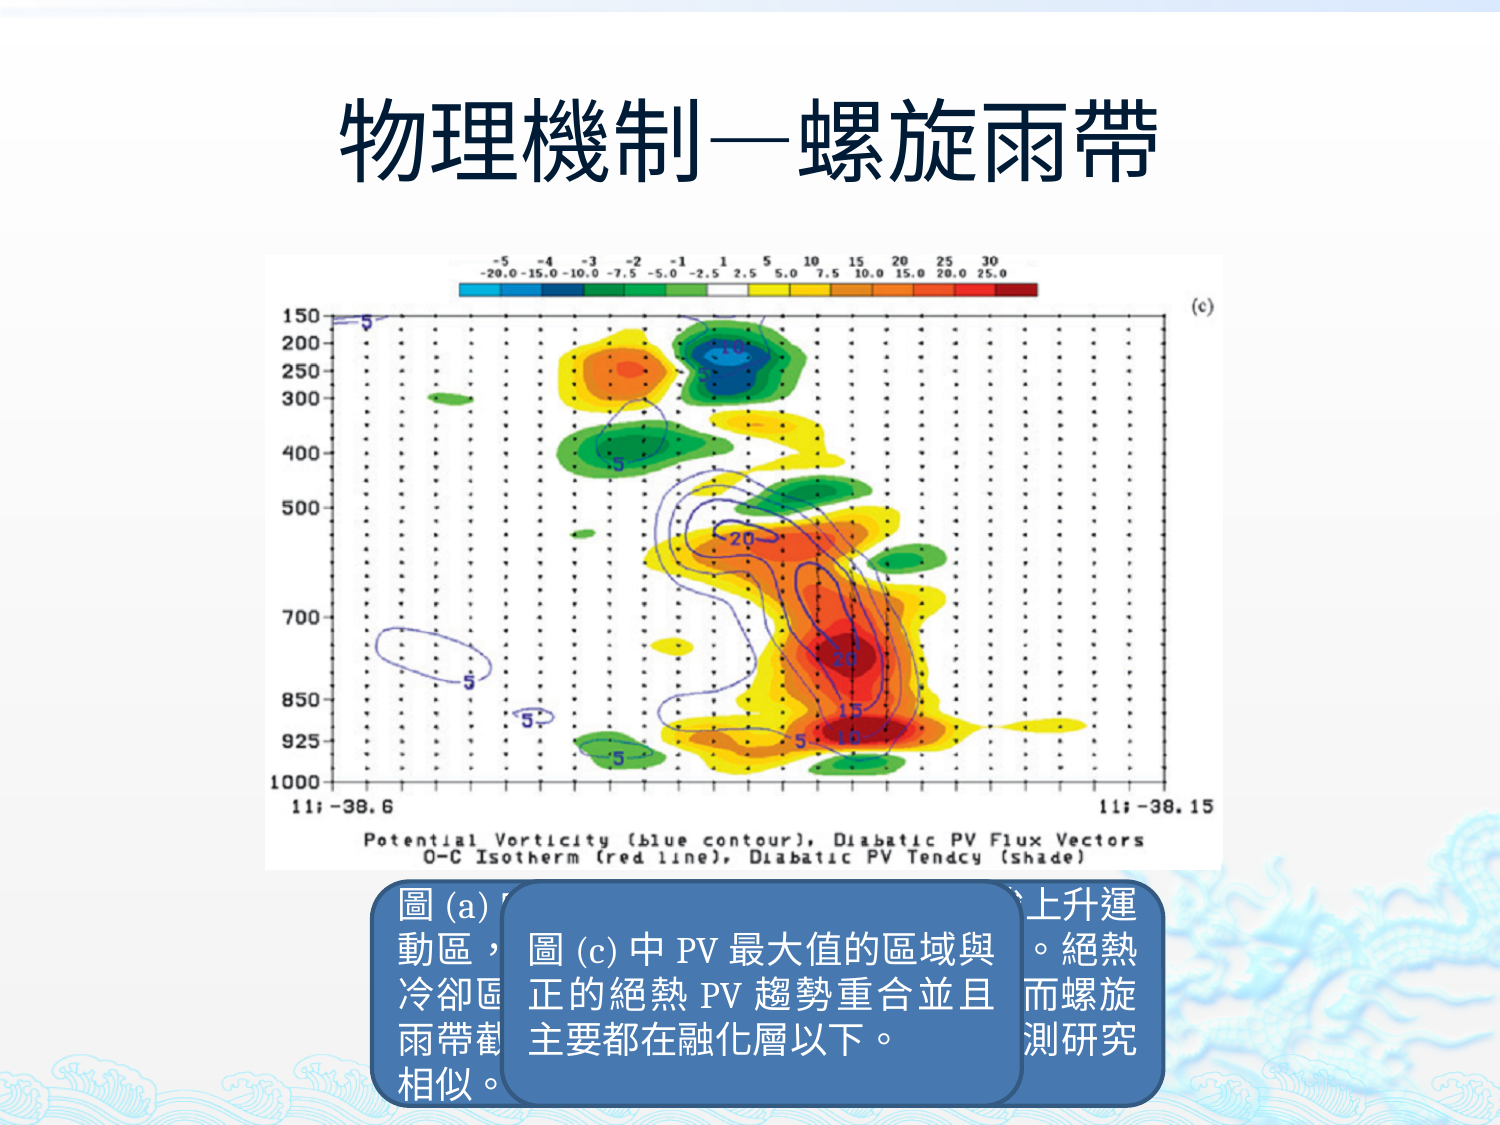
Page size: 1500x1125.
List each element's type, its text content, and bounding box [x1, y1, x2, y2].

title 物理機制—螺旋雨帶 [75, 45, 1425, 233]
picture [265, 266, 1221, 871]
text_box 圖(c)中PV最大值的區域與正的絕熱PV趨勢重合並且主要都在融化層以下。 [499, 879, 1024, 1108]
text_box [265, 254, 1223, 859]
text_box 圖(a)中最大的絕熱增溫位置出現在強上升運動區，較最高雷達回波值更靠近中心。絕熱冷卻區域主要被限制在融化層以下，而螺旋雨帶截斷低層入流的情形與前人的觀測研究相似。 [992, 879, 1166, 1108]
text_box 圖(a)中最大的絕熱增溫位置出現在強上升運動區，較最高雷達回波值更靠近中心。絕熱冷卻區域主要被限制在融化層以下，而螺旋雨帶截斷低層入流的情形與前人的觀測研究相似。 [369, 879, 532, 1108]
